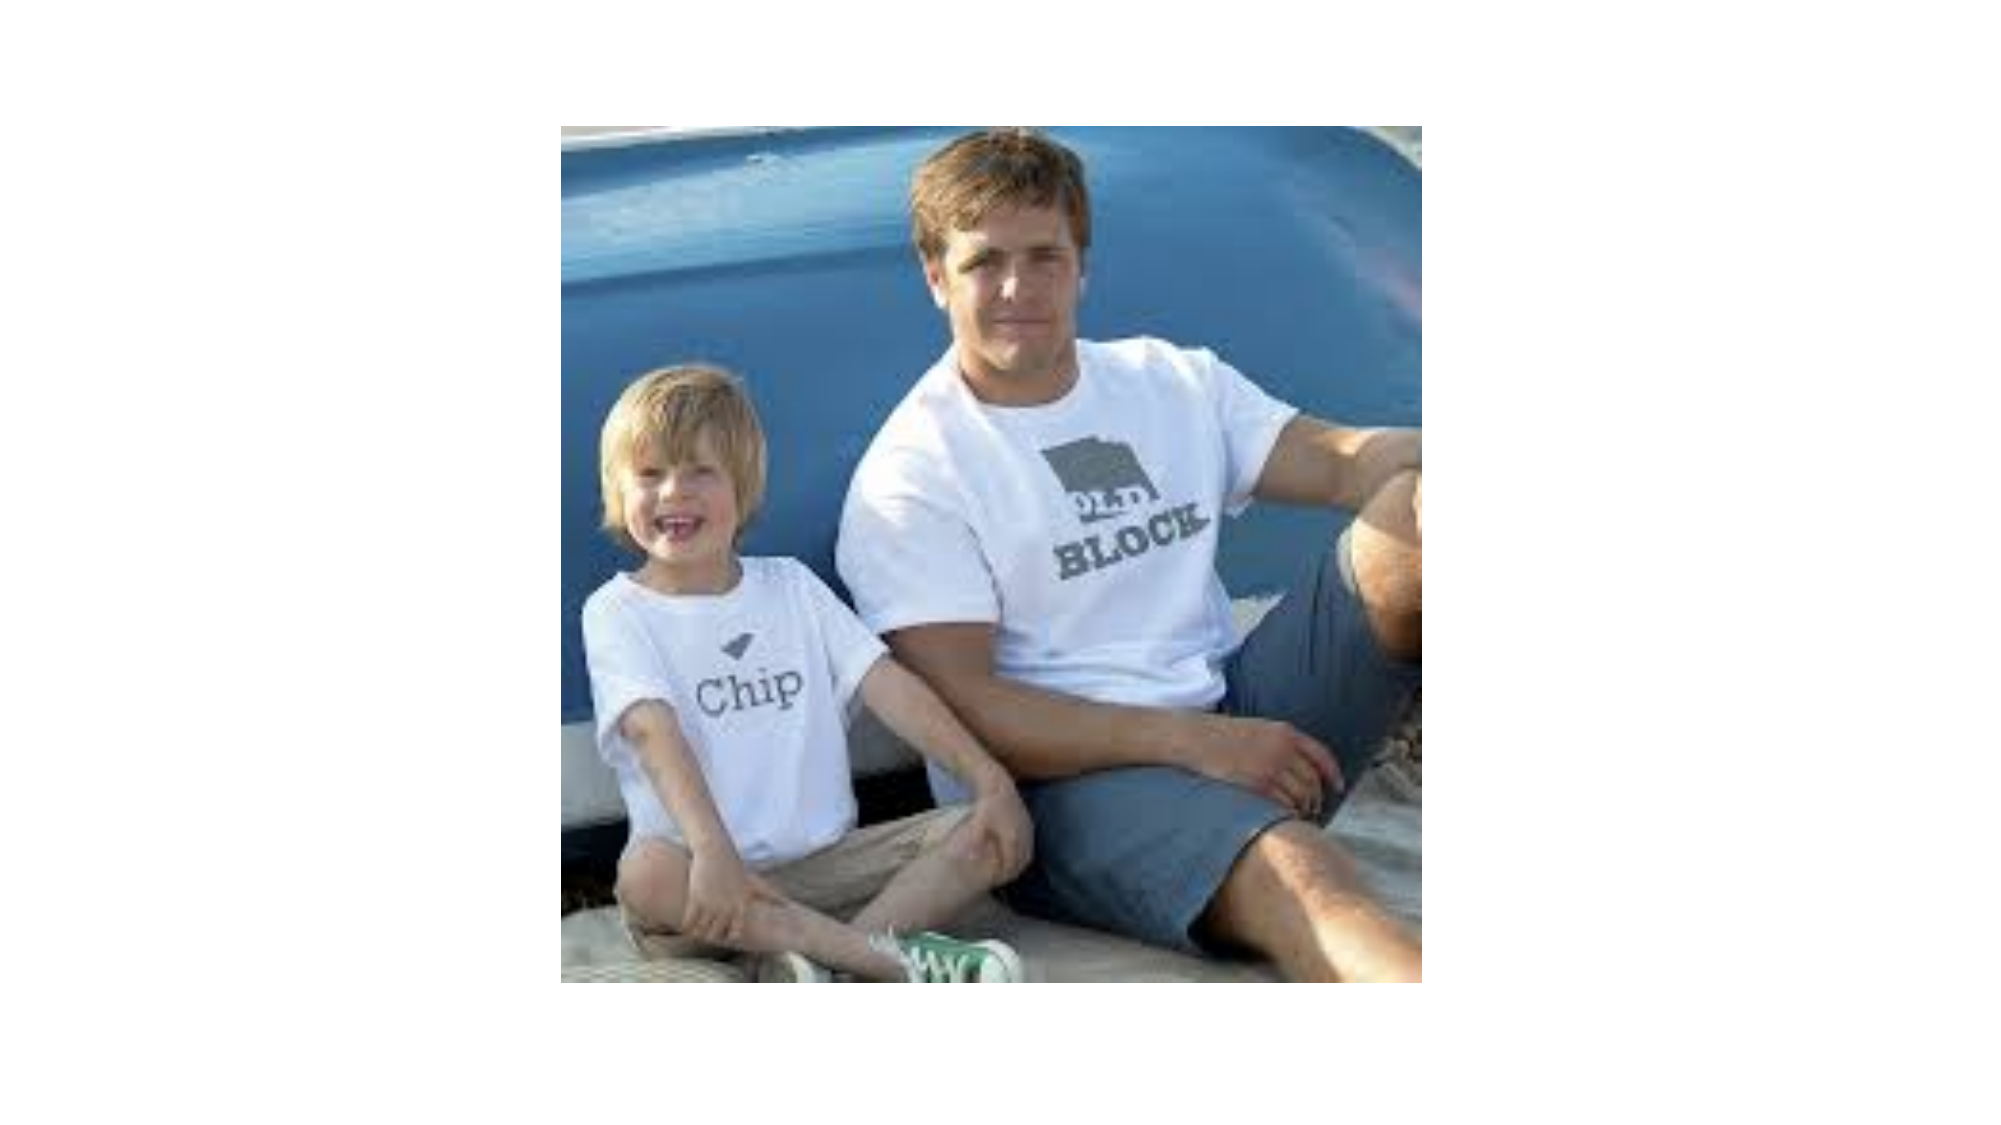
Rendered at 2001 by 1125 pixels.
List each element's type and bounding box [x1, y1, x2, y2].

picture [561, 126, 1422, 983]
